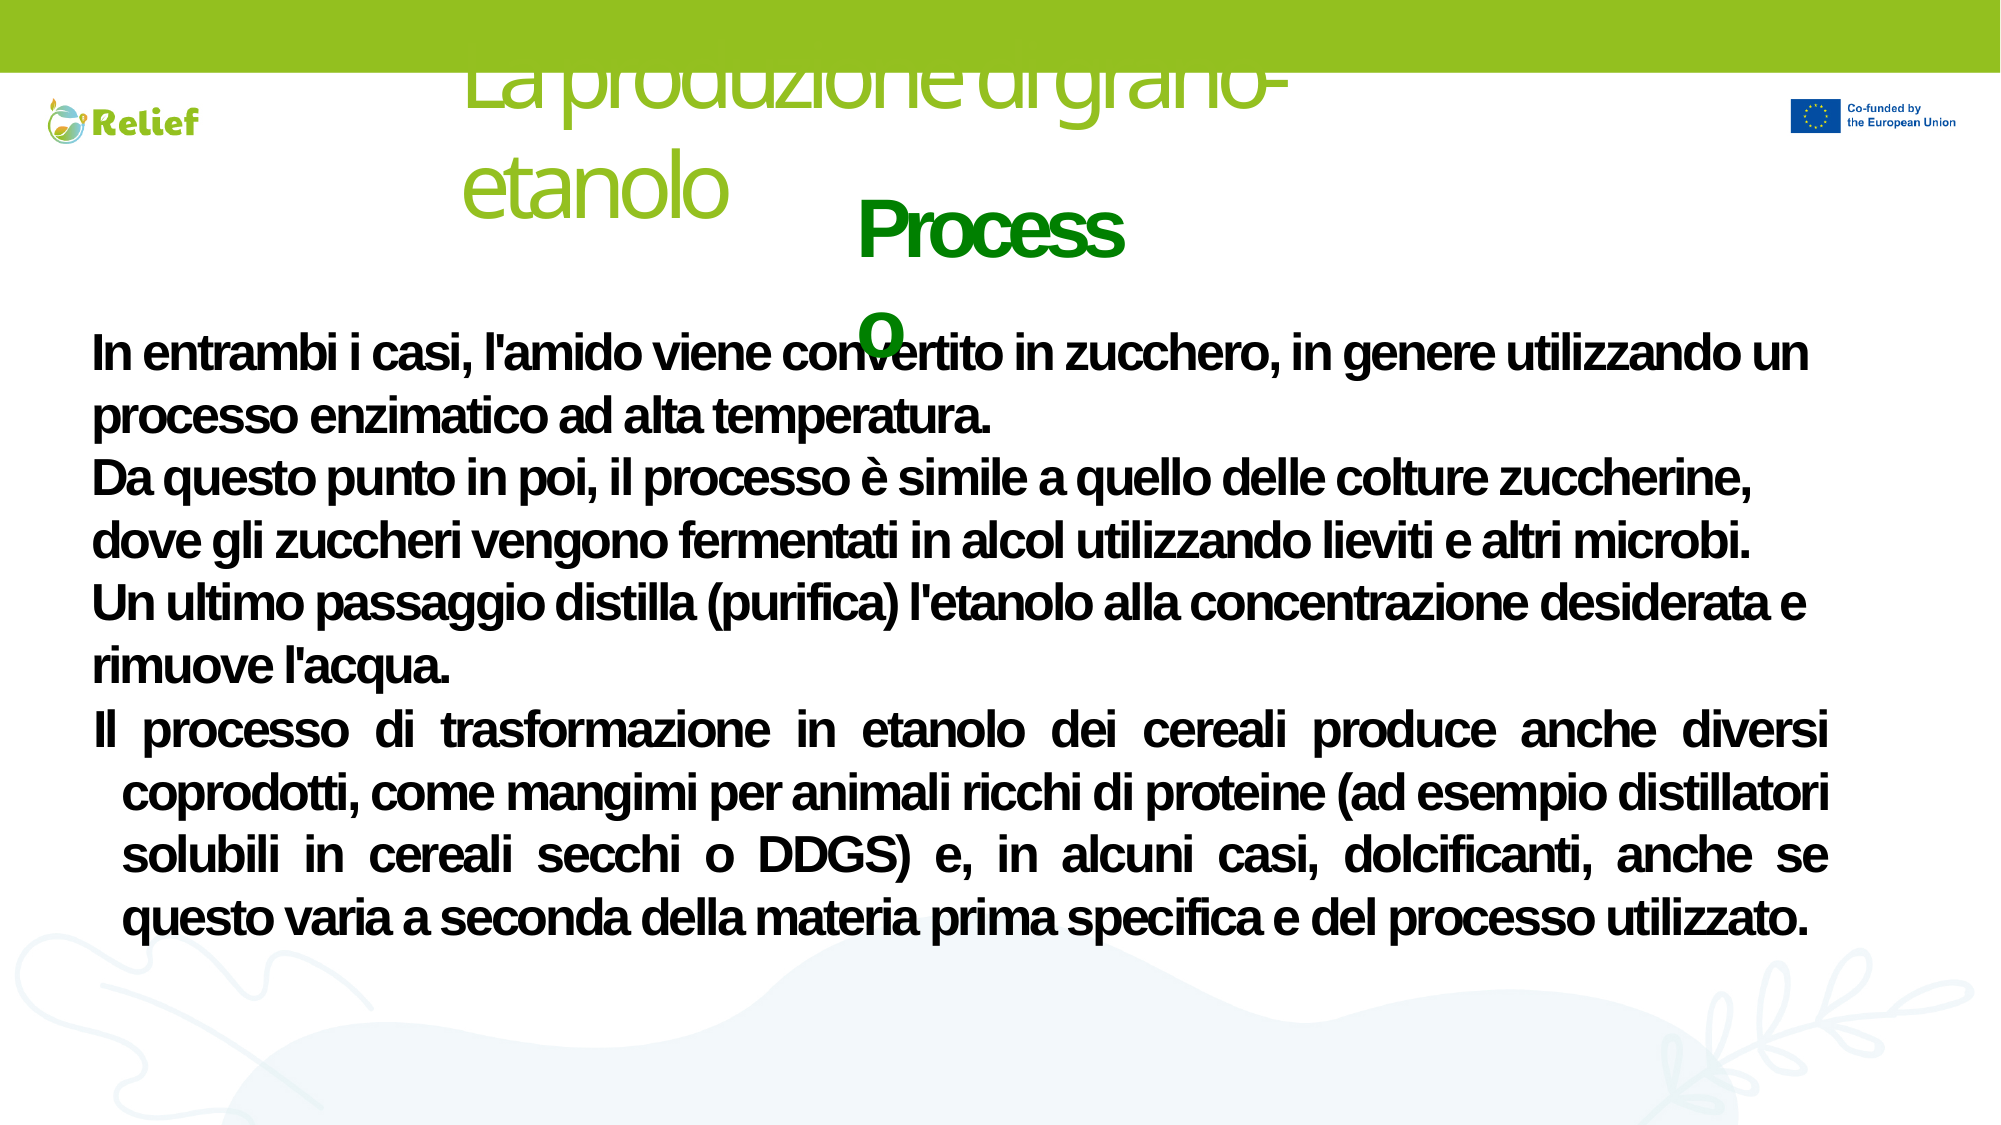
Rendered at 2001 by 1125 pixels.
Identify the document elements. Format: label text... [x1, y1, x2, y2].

text_box Processo [854, 172, 1169, 375]
text_box In entrambi i casi, l'amido viene convertito in zucchero, in genere utilizzando un processo enzimatico ad alta temperatura. Da questo punto in poi, il processo è simile a quello delle colture zuccherine, dove gli zuccheri vengono fermentati in alcol utilizzando lieviti e altri microbi. Un ultimo passaggio distilla (purifica) l'etanolo alla concentrazione desiderata e rimuove l'acqua. Il processo di trasformazione in etanolo dei cereali produce anche diversi coprodotti, come mangimi per animali ricchi di proteine (ad esempio distillatori solubili in cereali secchi o DDGS) e, in alcuni casi, dolcificanti, anche se questo varia a seconda della materia prima specifica e del processo utilizzato. [91, 316, 1831, 946]
picture [0, 0, 2001, 1125]
title La produzione di grano-etanolo [458, 15, 1520, 238]
